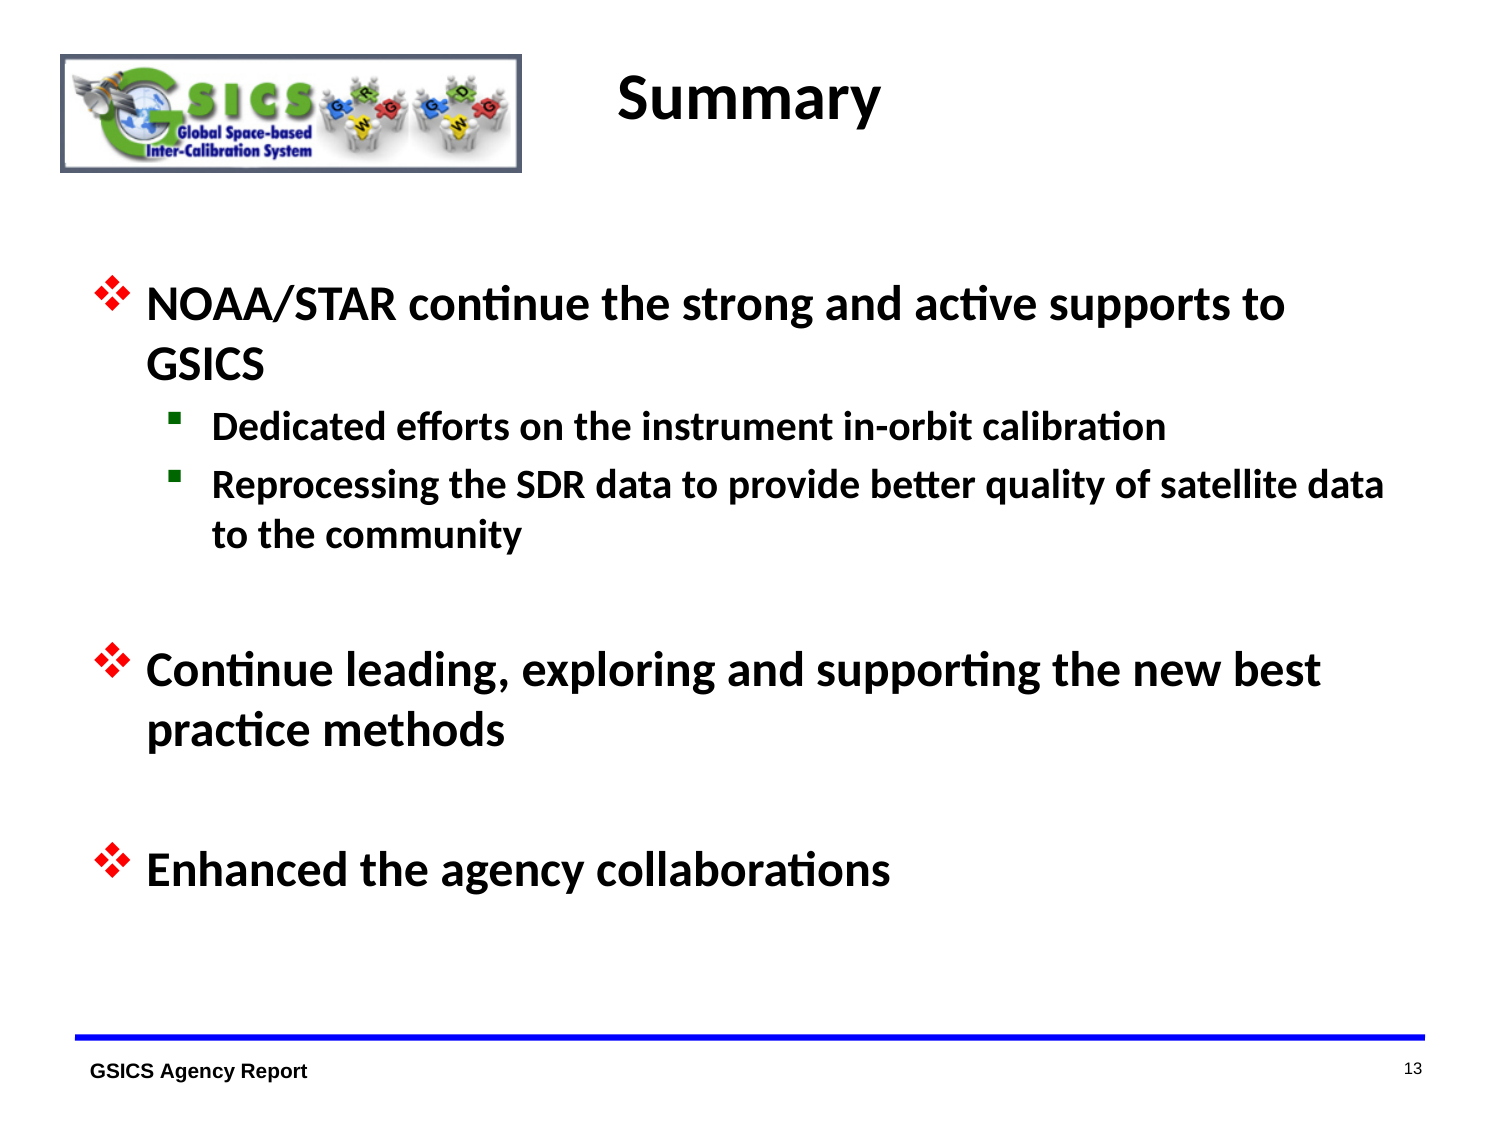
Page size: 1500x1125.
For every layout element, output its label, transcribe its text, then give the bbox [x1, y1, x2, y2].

picture [60, 54, 75, 173]
title Summary [75, 45, 1425, 233]
slide_number 13 [1087, 1049, 1438, 1104]
list NOAA/STAR continue the strong and active supports to GSICS Dedicated efforts on the instrument in-orbit calibration Reprocessing the SDR data to provide better quality of satellite data to the community Continue leading, exploring and supporting the new best practice methods Enhanced the agency collaborations [74, 262, 1426, 1006]
